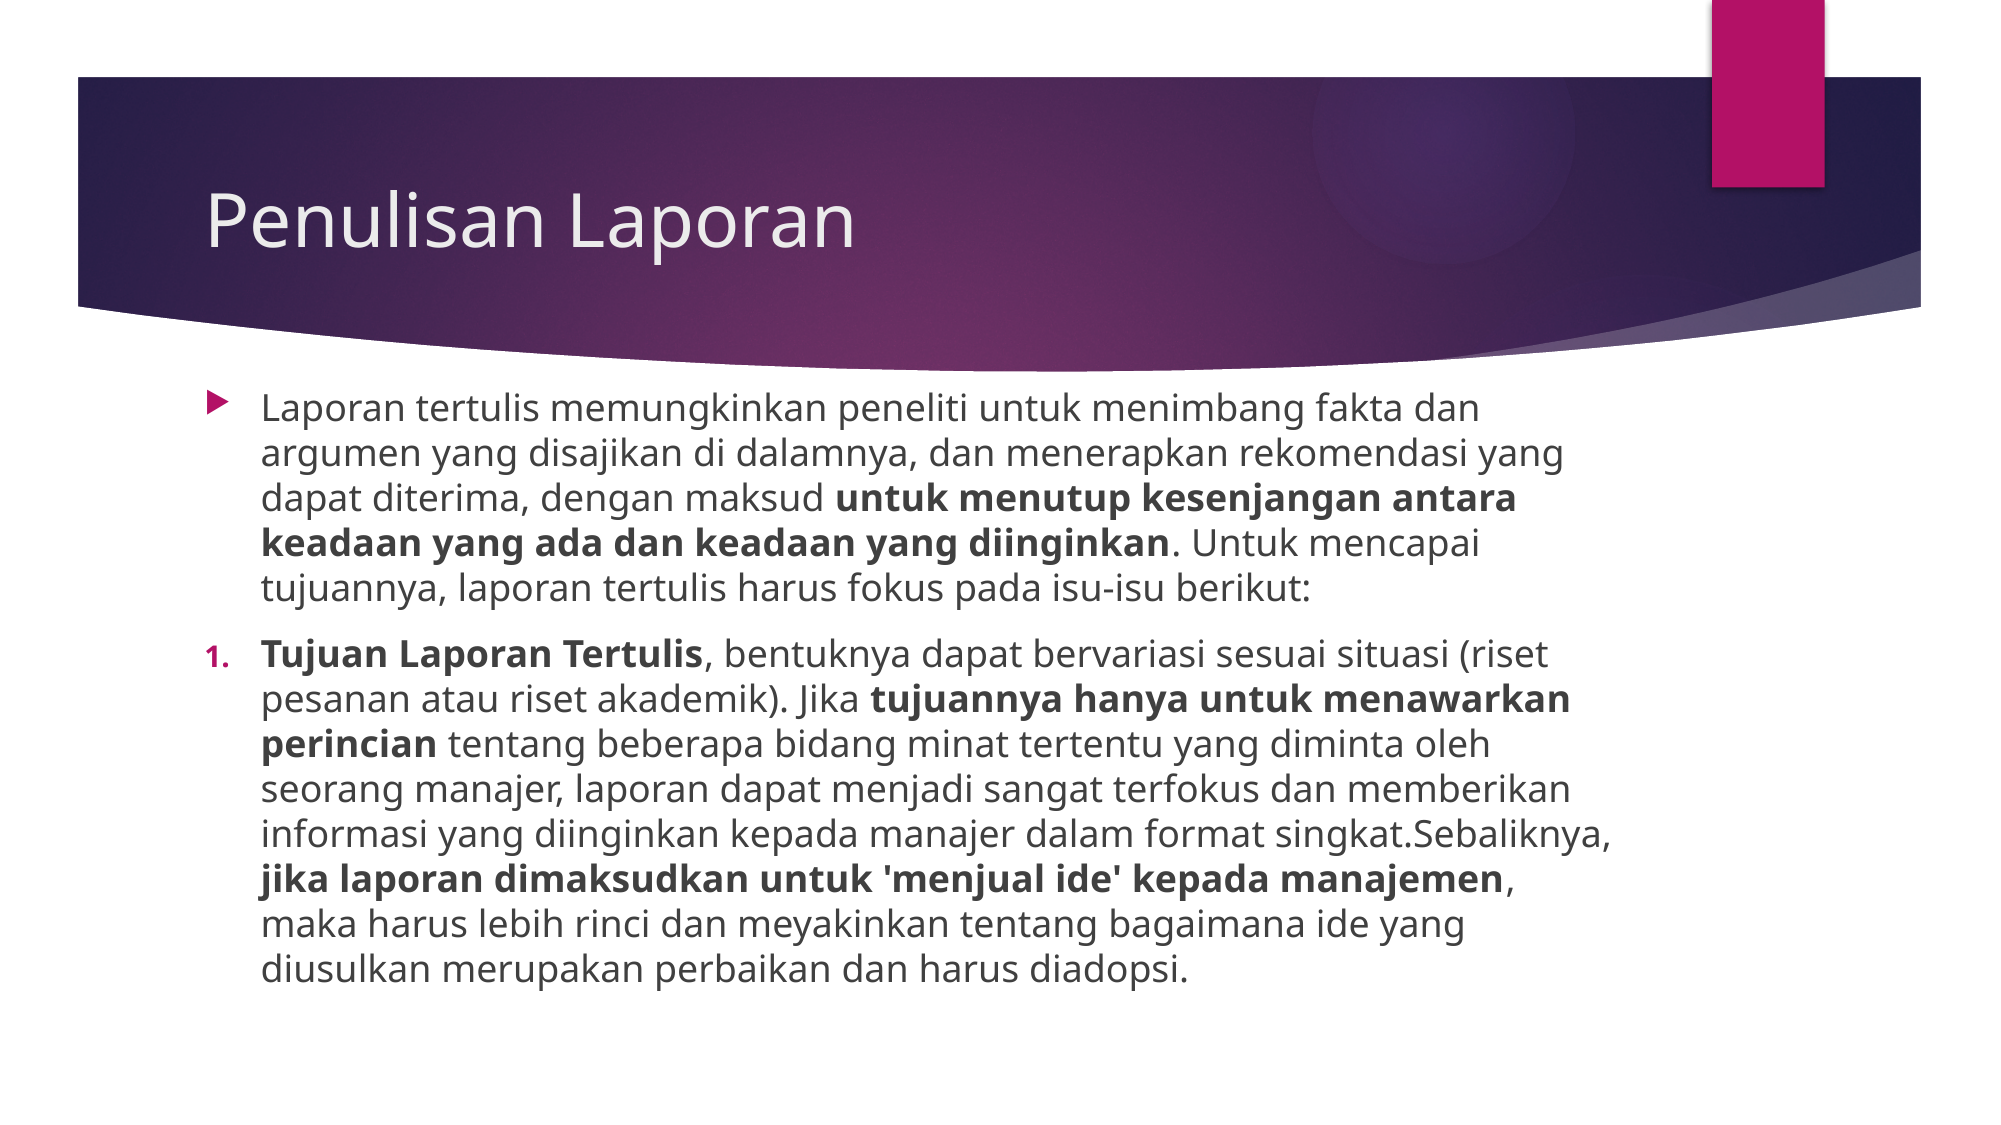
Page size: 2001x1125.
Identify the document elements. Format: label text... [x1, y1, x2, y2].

title Penulisan Laporan [189, 159, 1627, 276]
list Laporan tertulis memungkinkan peneliti untuk menimbang fakta dan argumen yang disajikan di dalamnya, dan menerapkan rekomendasi yang dapat diterima, dengan maksud untuk menutup kesenjangan antara keadaan yang ada dan keadaan yang diinginkan. Untuk mencapai tujuannya, laporan tertulis harus fokus pada isu-isu berikut: Tujuan Laporan Tertulis, bentuknya dapat bervariasi sesuai situasi (riset pesanan atau riset akademik). Jika tujuannya hanya untuk menawarkan perincian tentang beberapa bidang minat tertentu yang diminta oleh seorang manajer, laporan dapat menjadi sangat terfokus dan memberikan informasi yang diinginkan kepada manajer dalam format singkat.Sebaliknya, jika laporan dimaksudkan untuk 'menjual ide' kepada manajemen, maka harus lebih rinci dan meyakinkan tentang bagaimana ide yang diusulkan merupakan perbaikan dan harus diadopsi. [189, 376, 1638, 1055]
